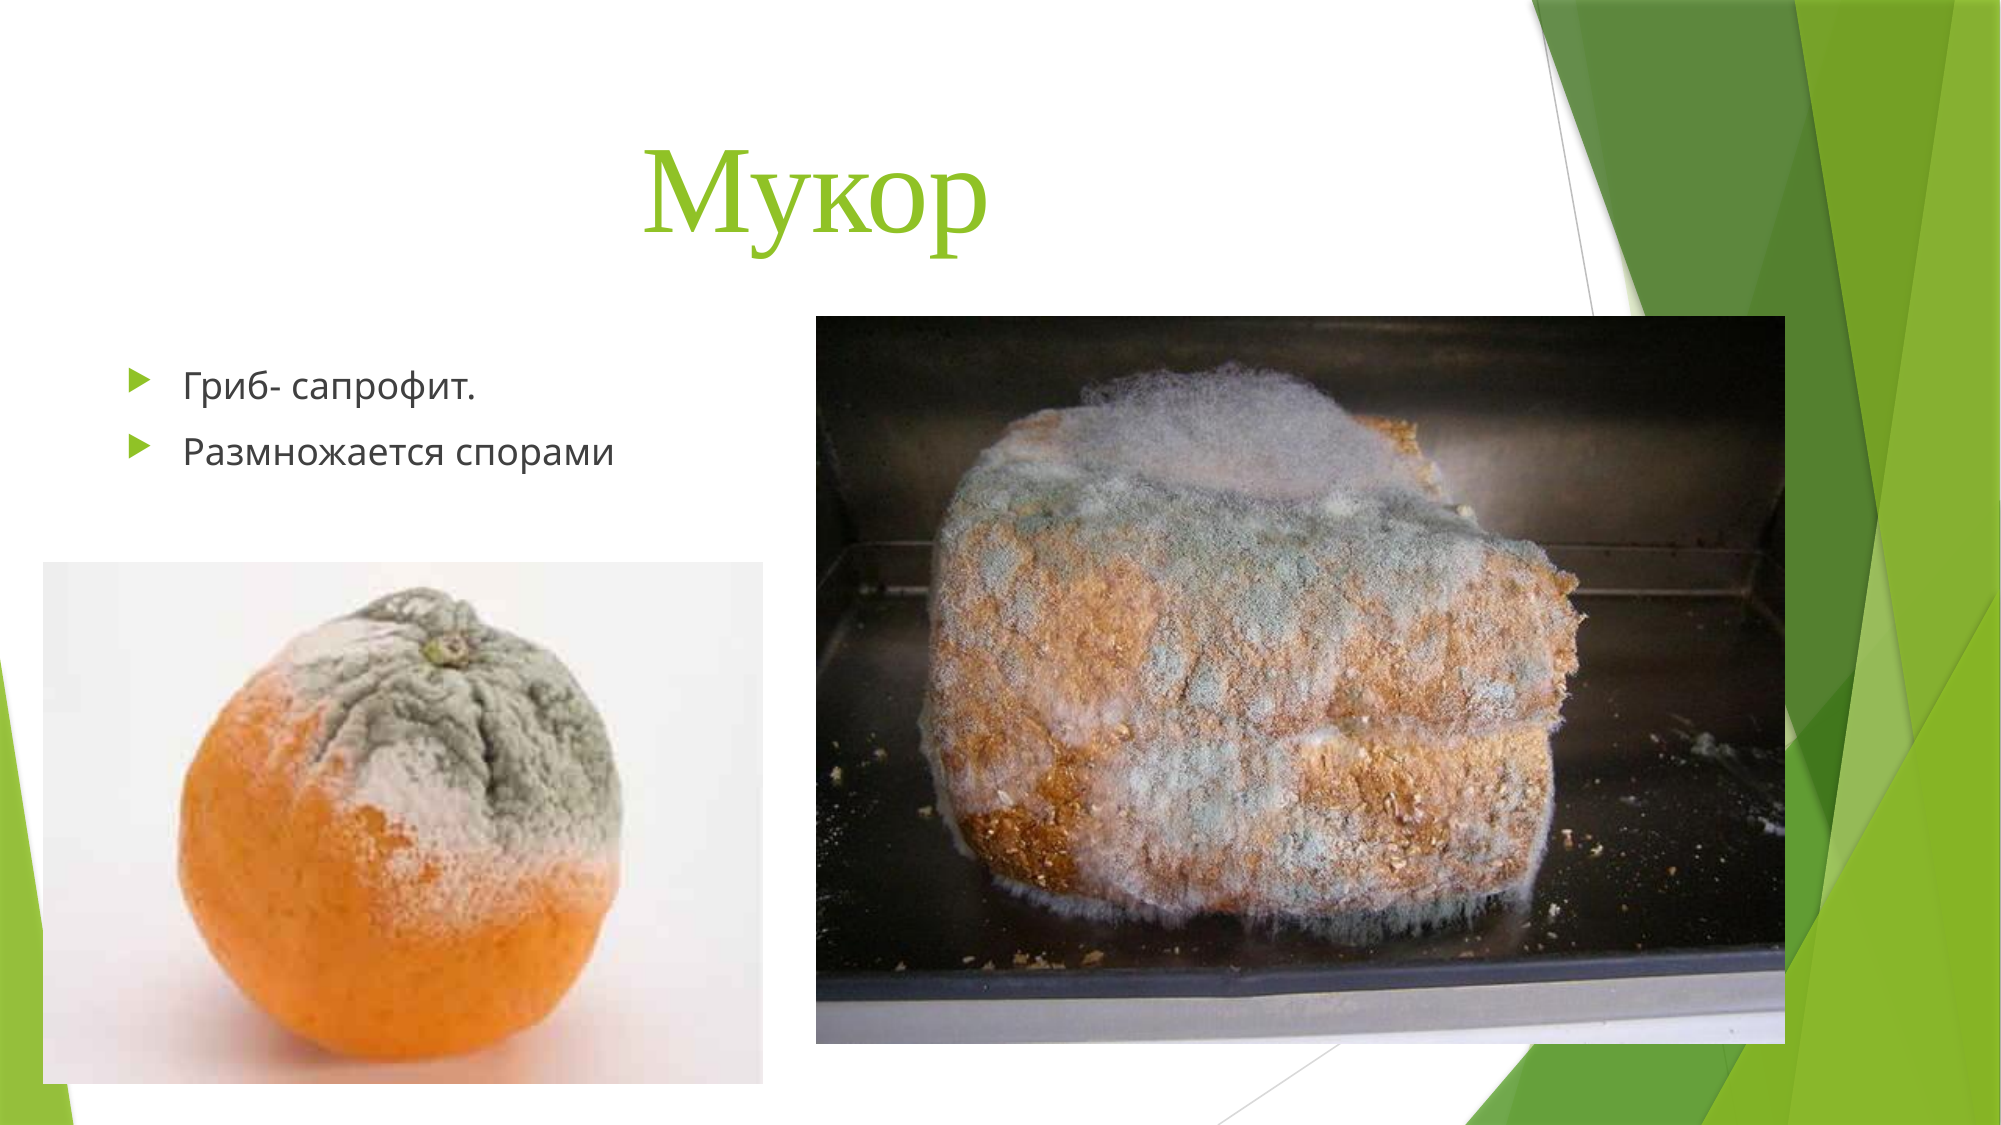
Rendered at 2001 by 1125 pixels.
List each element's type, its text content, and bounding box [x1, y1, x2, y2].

list Гриб- сапрофит. Размножается спорами [111, 354, 710, 561]
title Мукор [111, 99, 1522, 317]
picture [815, 316, 1786, 1044]
picture [43, 562, 764, 1084]
